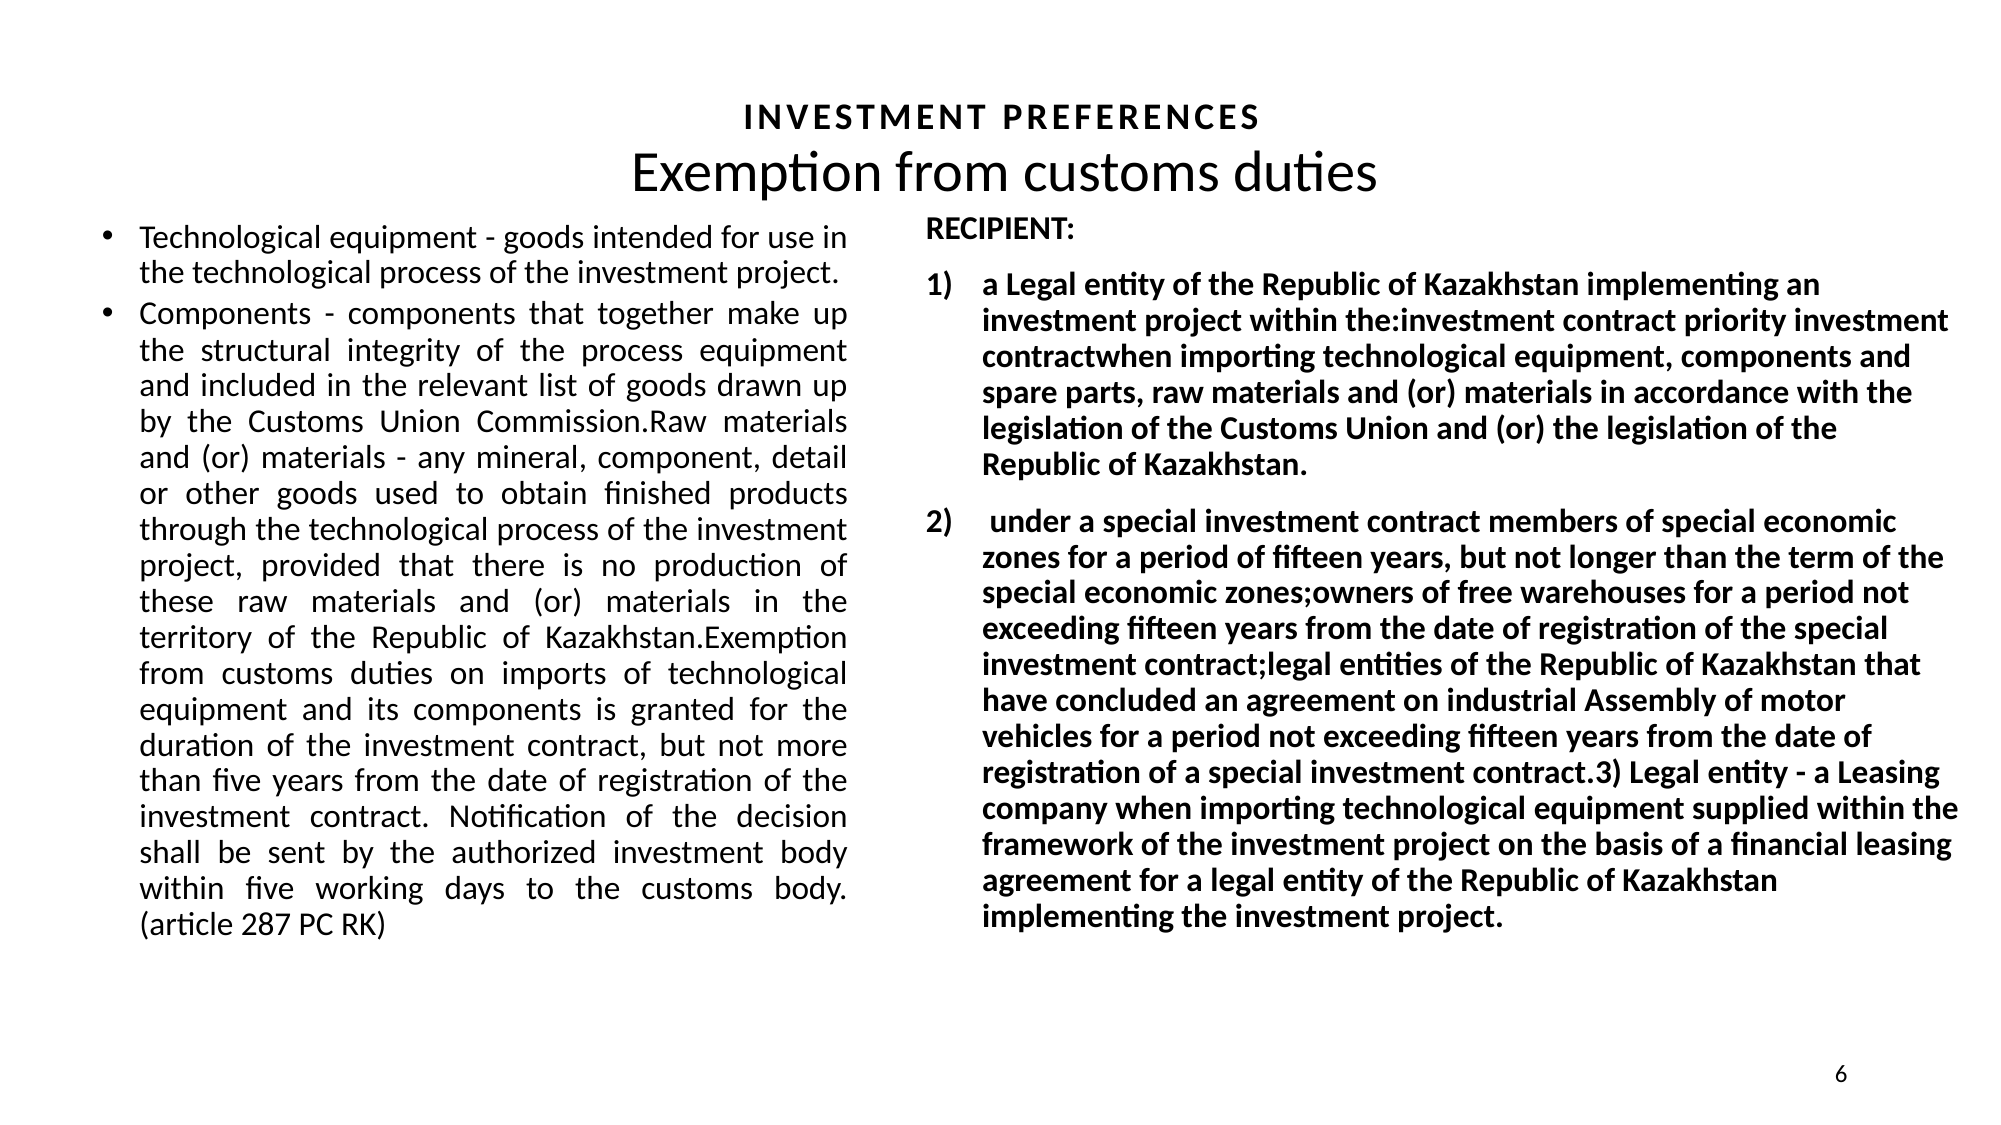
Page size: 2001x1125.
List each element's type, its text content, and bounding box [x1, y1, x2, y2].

text_box Exemption from customs duties [5, 133, 2000, 209]
text_box Technological equipment - goods intended for use in the technological process of the investment project. Components - components that together make up the structural integrity of the process equipment and included in the relevant list of goods drawn up by the Customs Union Commission.Raw materials and (or) materials - any mineral, component, detail or other goods used to obtain finished products through the technological process of the investment project, provided that there is no production of these raw materials and (or) materials in the territory of the Republic of Kazakhstan.Exemption from customs duties on imports of technological equipment and its components is granted for the duration of the investment contract, but not more than five years from the date of registration of the investment contract. Notification of the decision shall be sent by the authorized investment body within five working days to the customs body. (article 287 PC RK) [86, 211, 864, 1029]
title INVESTMENT PREFERENCES [1, 75, 2000, 154]
list RECIPIENT: a Legal entity of the Republic of Kazakhstan implementing an investment project within the:investment contract priority investment contractwhen importing technological equipment, components and spare parts, raw materials and (or) materials in accordance with the legislation of the Customs Union and (or) the legislation of the Republic of Kazakhstan. under a special investment contract members of special economic zones for a period of fifteen years, but not longer than the term of the special economic zones;owners of free warehouses for a period not exceeding fifteen years from the date of registration of the special investment contract;legal entities of the Republic of Kazakhstan that have concluded an agreement on industrial Assembly of motor vehicles for a period not exceeding fifteen years from the date of registration of a special investment contract.3) Legal entity - a Leasing company when importing technological equipment supplied within the framework of the investment project on the basis of a financial leasing agreement for a legal entity of the Republic of Kazakhstan implementing the investment project. [910, 209, 1977, 1125]
slide_number 6 [1412, 1042, 1863, 1103]
